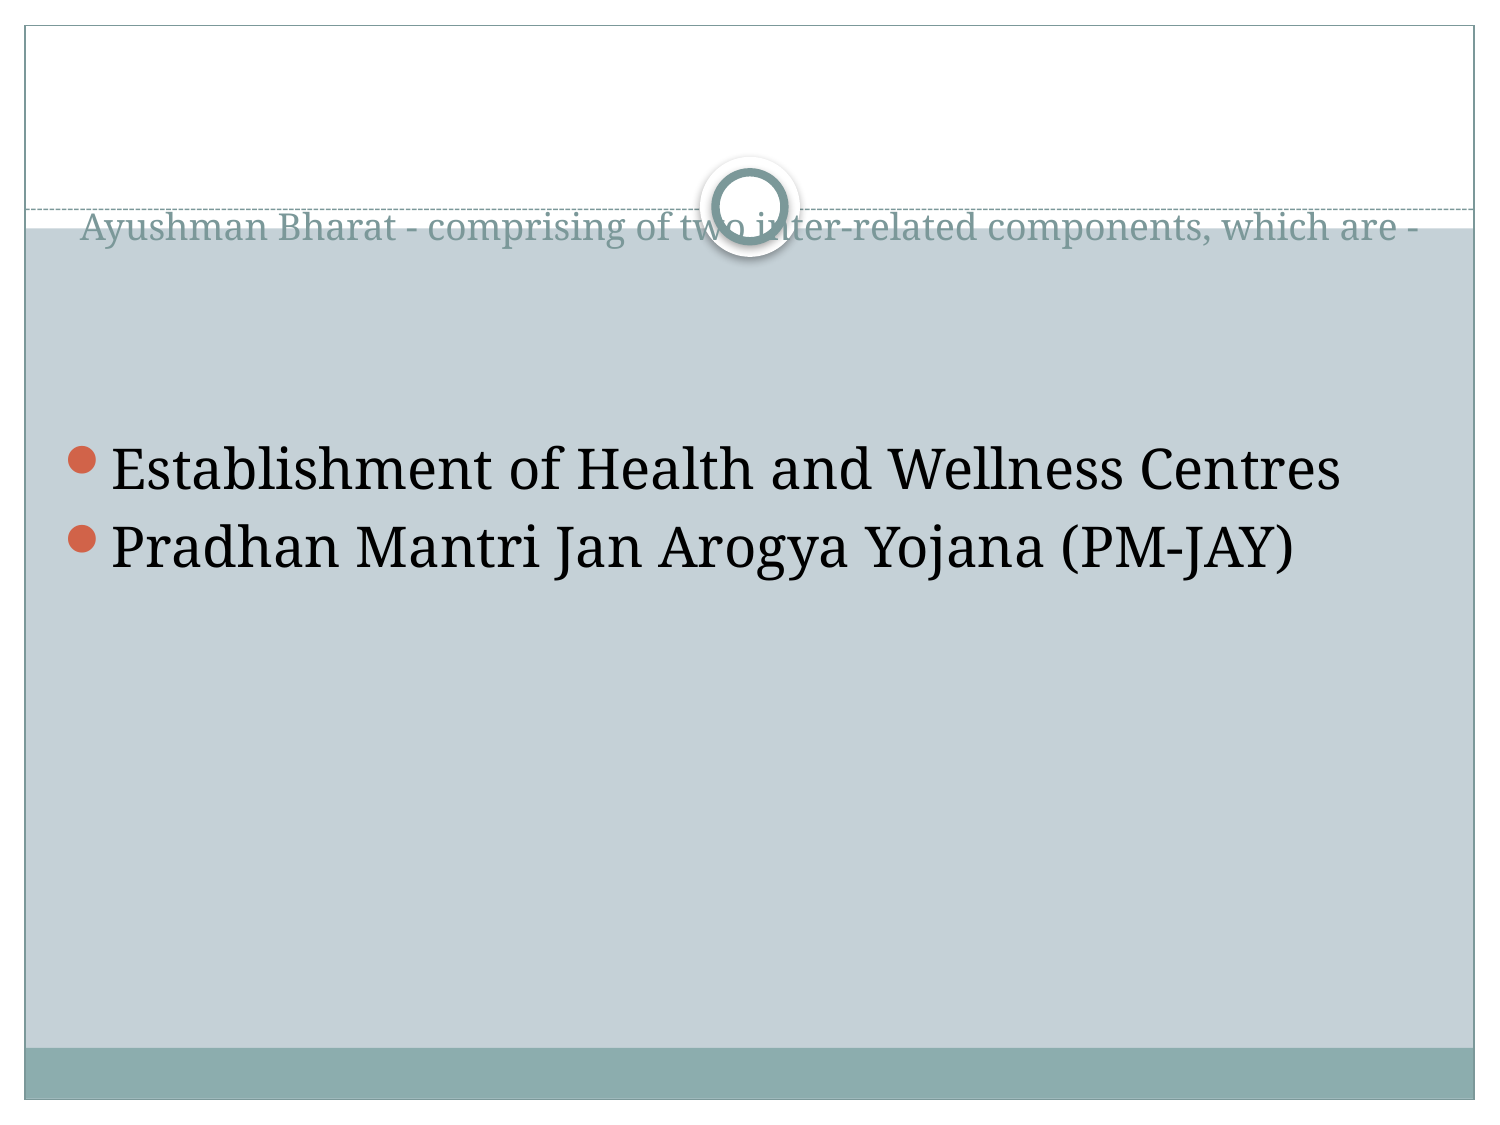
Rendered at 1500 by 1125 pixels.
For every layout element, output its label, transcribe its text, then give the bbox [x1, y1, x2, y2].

title Ayushman Bharat - comprising of two inter-related components, which are - [49, 175, 1450, 300]
list Establishment of Health and Wellness Centres Pradhan Mantri Jan Arogya Yojana (PM-JAY) [49, 425, 1445, 600]
